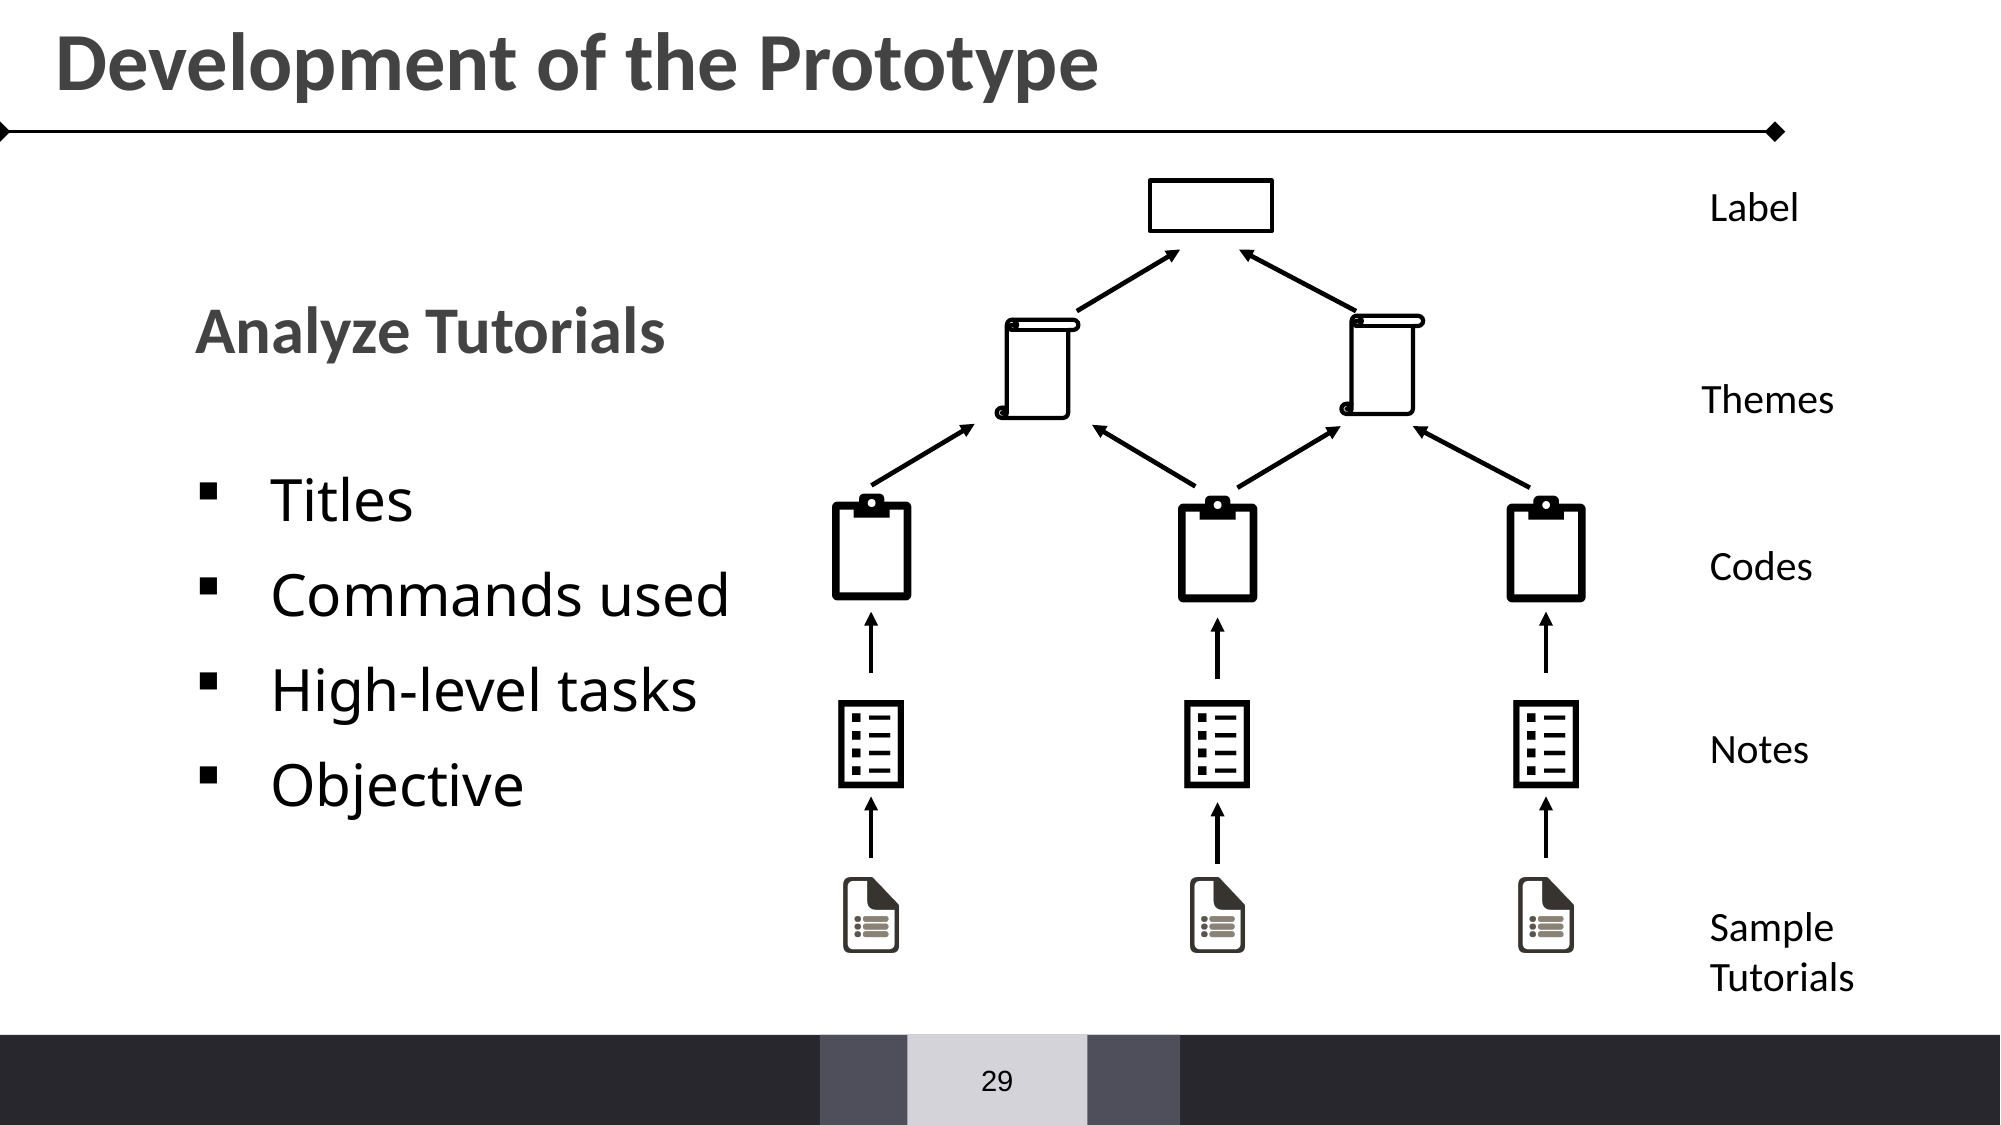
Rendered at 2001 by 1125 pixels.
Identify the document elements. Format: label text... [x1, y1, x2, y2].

text_box Titles Commands used High-level tasks Objective [180, 385, 866, 921]
text_box Analyze Tutorials [180, 282, 1071, 385]
text_box Development of the Prototype [40, 15, 1766, 119]
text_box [1076, 171, 2000, 312]
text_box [871, 315, 1992, 488]
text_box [820, 690, 2000, 954]
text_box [809, 483, 2000, 680]
